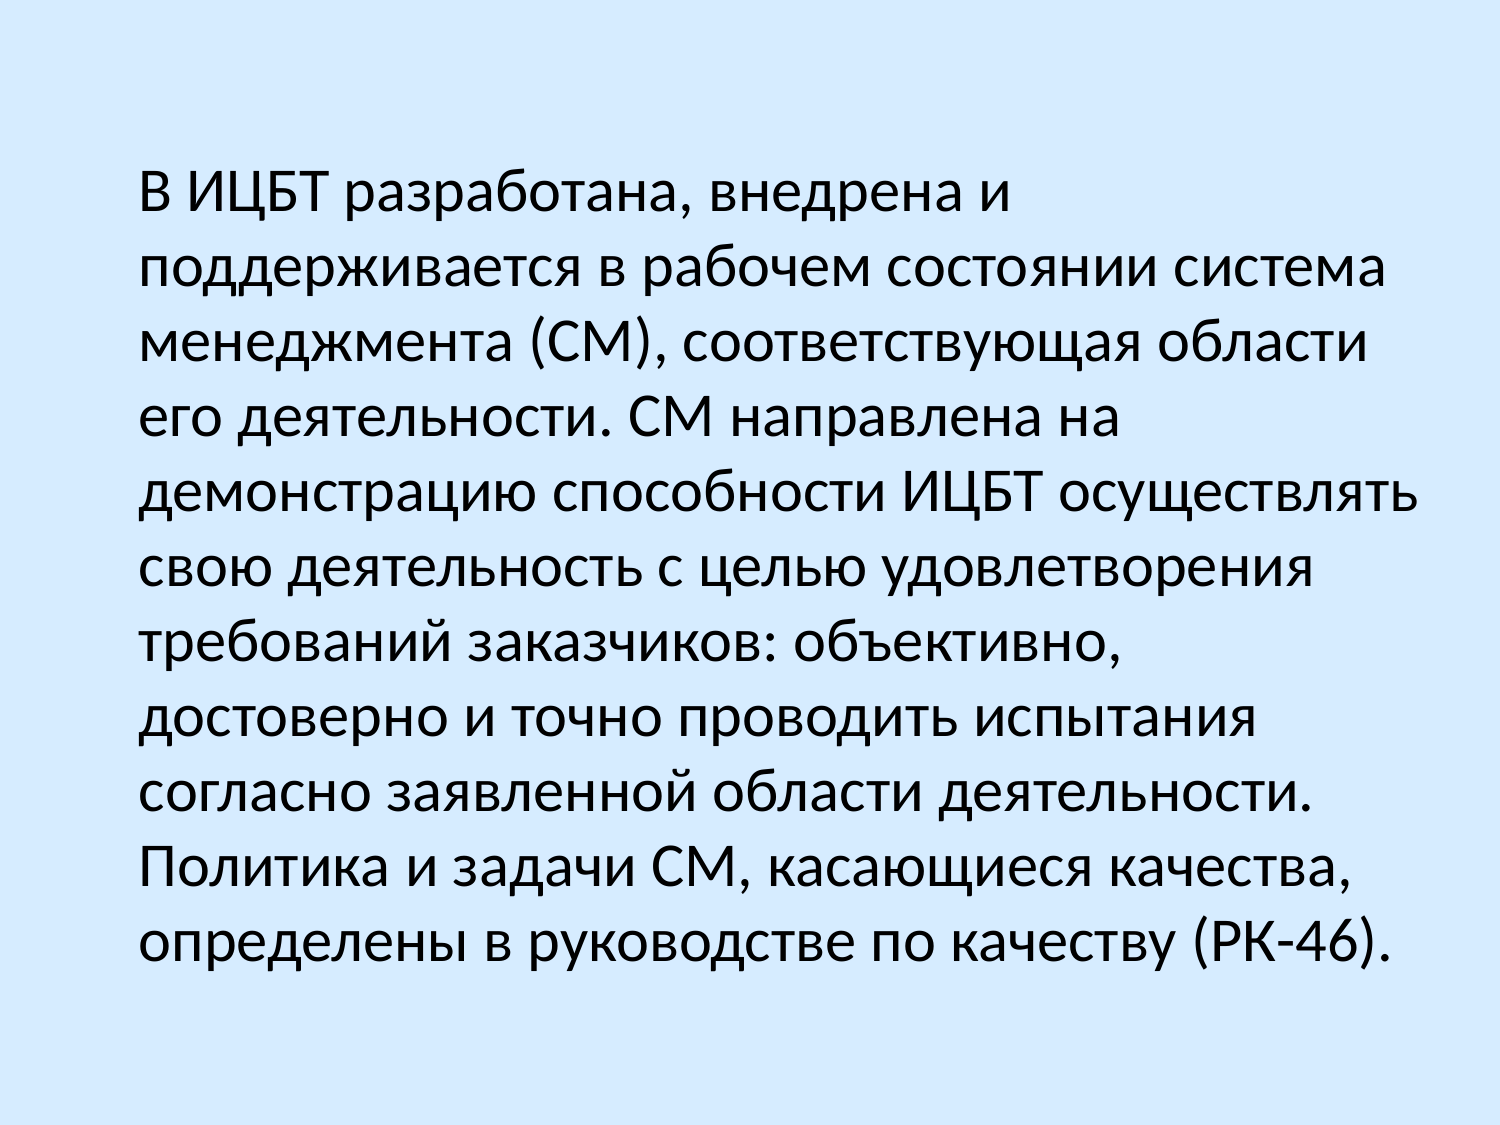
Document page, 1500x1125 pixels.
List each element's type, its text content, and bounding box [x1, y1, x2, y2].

text_box В ИЦБТ разработана, внедрена и поддерживается в рабочем состоянии система менеджмента (СМ), соответствующая области его деятельности. СМ направлена на демонстрацию способности ИЦБТ осуществлять свою деятельность с целью удовлетворения требований заказчиков: объективно, достоверно и точно проводить испытания согласно заявленной области деятельности. Политика и задачи СМ, касающиеся качества, определены в руководстве по качеству (РК-46). [123, 141, 1459, 981]
